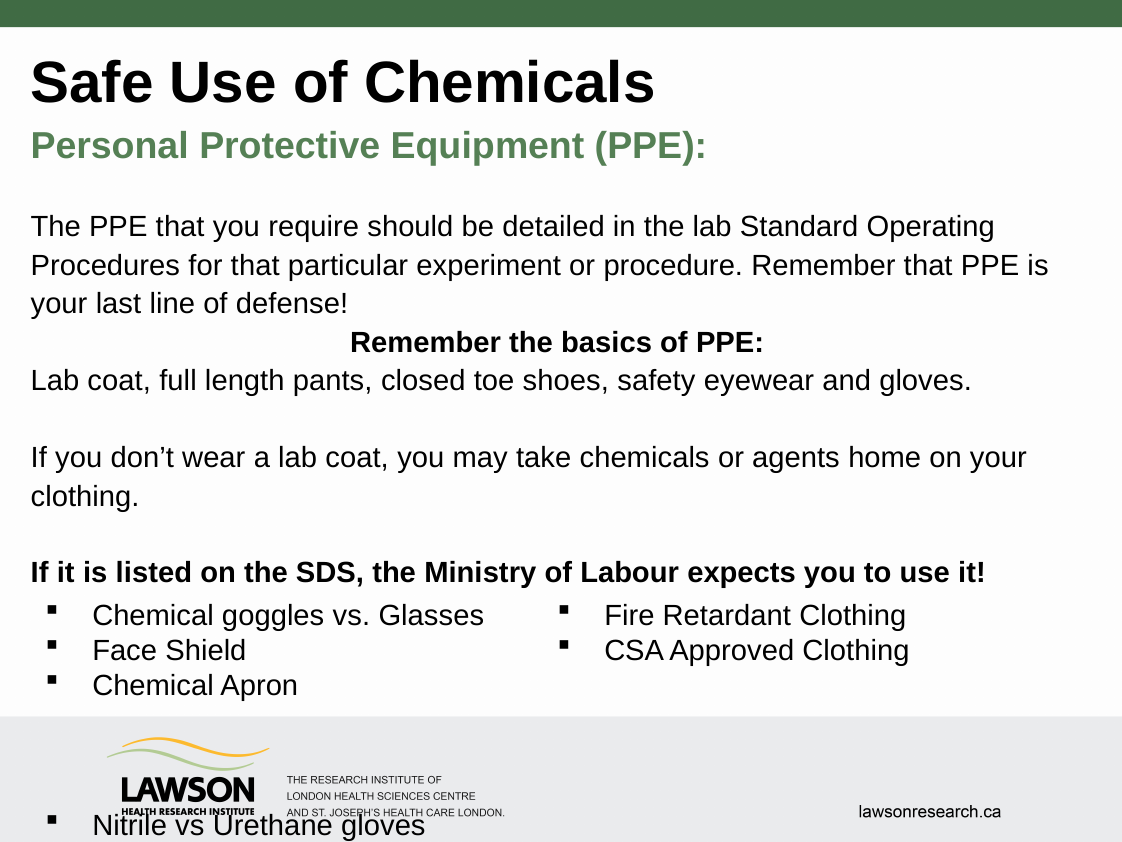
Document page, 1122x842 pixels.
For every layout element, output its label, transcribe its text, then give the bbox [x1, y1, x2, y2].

title Safe Use of Chemicals [30, 33, 774, 108]
list Personal Protective Equipment (PPE): The PPE that you require should be detailed in the lab Standard Operating Procedures for that particular experiment or procedure. Remember that PPE is your last line of defense! Remember the basics of PPE: Lab coat, full length pants, closed toe shoes, safety eyewear and gloves. If you don’t wear a lab coat, you may take chemicals or agents home on your clothing. If it is listed on the SDS, the Ministry of Labour expects you to use it! [30, 108, 1085, 584]
picture [0, 0, 1122, 842]
text_box Chemical goggles vs. Glasses Face Shield Chemical Apron Nitrile vs Urethane gloves Fire Retardant Clothing CSA Approved Clothing [30, 589, 1085, 842]
